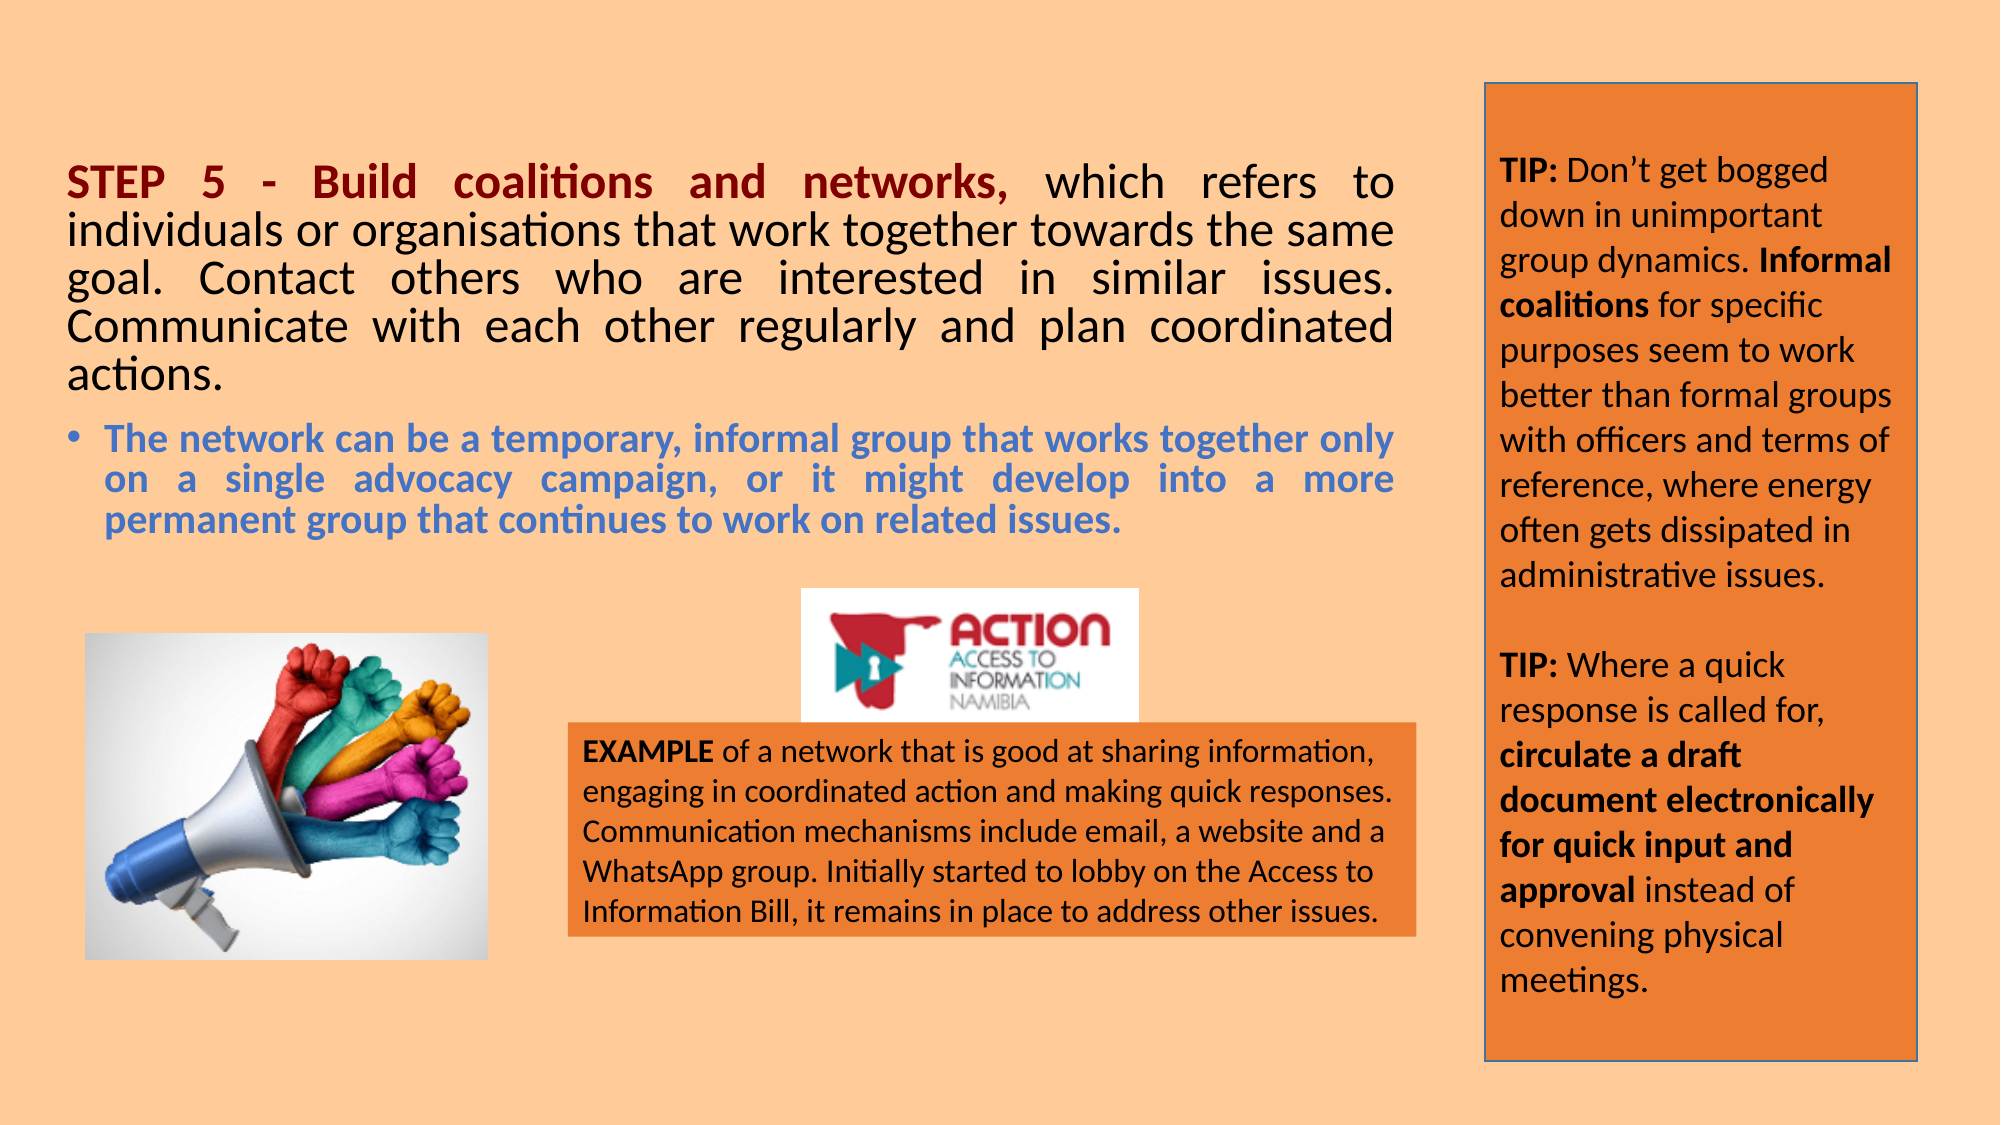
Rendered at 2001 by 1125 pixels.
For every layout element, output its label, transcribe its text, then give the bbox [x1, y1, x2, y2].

text_box TIP: Don’t get bogged down in unimportant group dynamics. Informal coalitions for specific purposes seem to work better than formal groups with officers and terms of reference, where energy often gets dissipated in administrative issues. TIP: Where a quick response is called for, circulate a draft document electronically for quick input and approval instead of convening physical meetings. [1484, 82, 1918, 1062]
picture [800, 588, 1139, 745]
text_box EXAMPLE of a network that is good at sharing information, engaging in coordinated action and making quick responses. Communication mechanisms include email, a website and a WhatsApp group. Initially started to lobby on the Access to Information Bill, it remains in place to address other issues. [567, 722, 1417, 937]
list STEP 5 - Build coalitions and networks, which refers to individuals or organisations that work together towards the same goal. Contact others who are interested in similar issues. Communicate with each other regularly and plan coordinated actions. The network can be a temporary, informal group that works together only on a single advocacy campaign, or it might develop into a more permanent group that continues to work on related issues. [51, 152, 1411, 588]
picture [85, 633, 488, 960]
